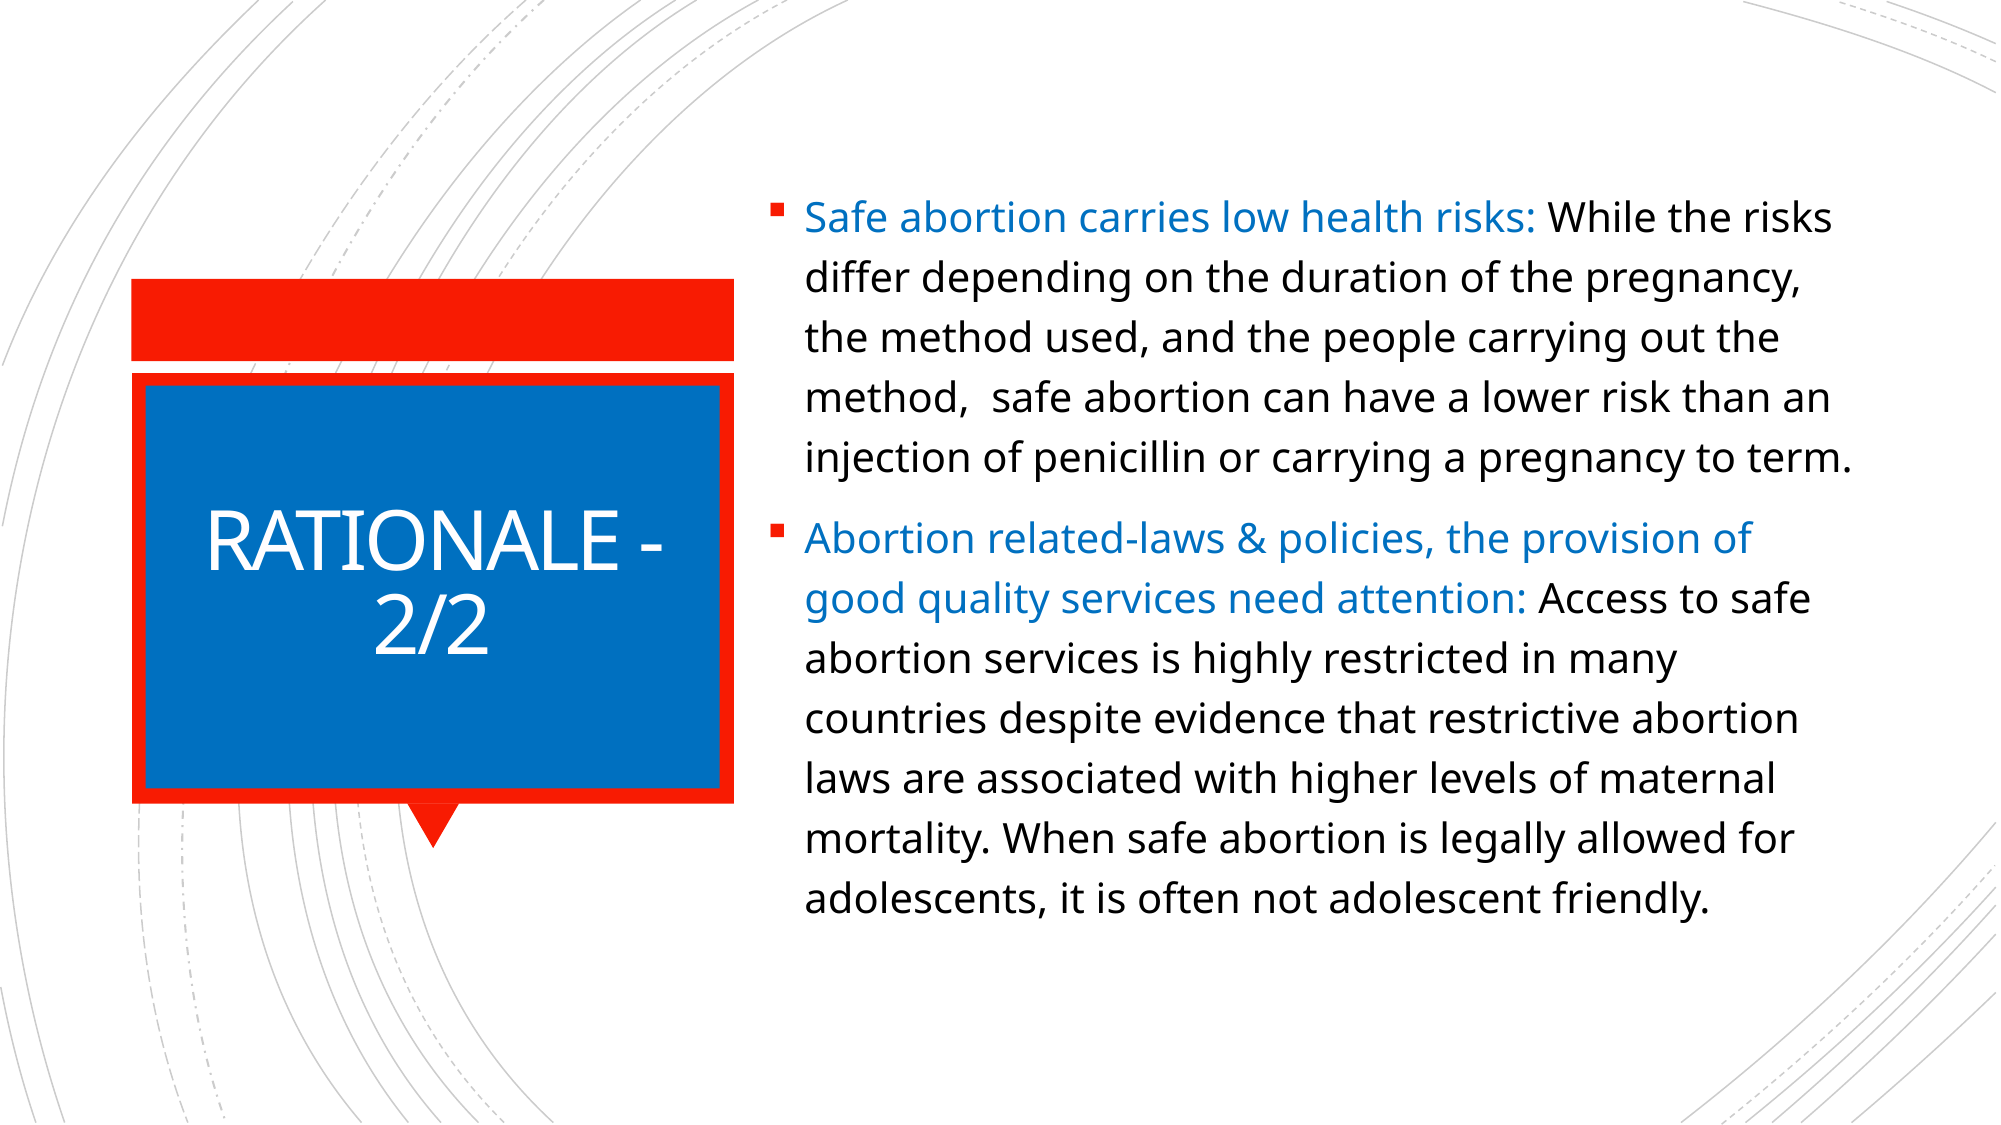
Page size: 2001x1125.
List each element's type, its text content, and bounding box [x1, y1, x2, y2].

list Safe abortion carries low health risks: While the risks differ depending on the duration of the pregnancy, the method used, and the people carrying out the method, safe abortion can have a lower risk than an injection of penicillin or carrying a pregnancy to term. Abortion related-laws & policies, the provision of good quality services need attention: Access to safe abortion services is highly restricted in many countries despite evidence that restrictive abortion laws are associated with higher levels of maternal mortality. When safe abortion is legally allowed for adolescents, it is often not adolescent friendly. [751, 22, 1871, 1080]
title RATIONALE -2/2 [145, 385, 720, 789]
